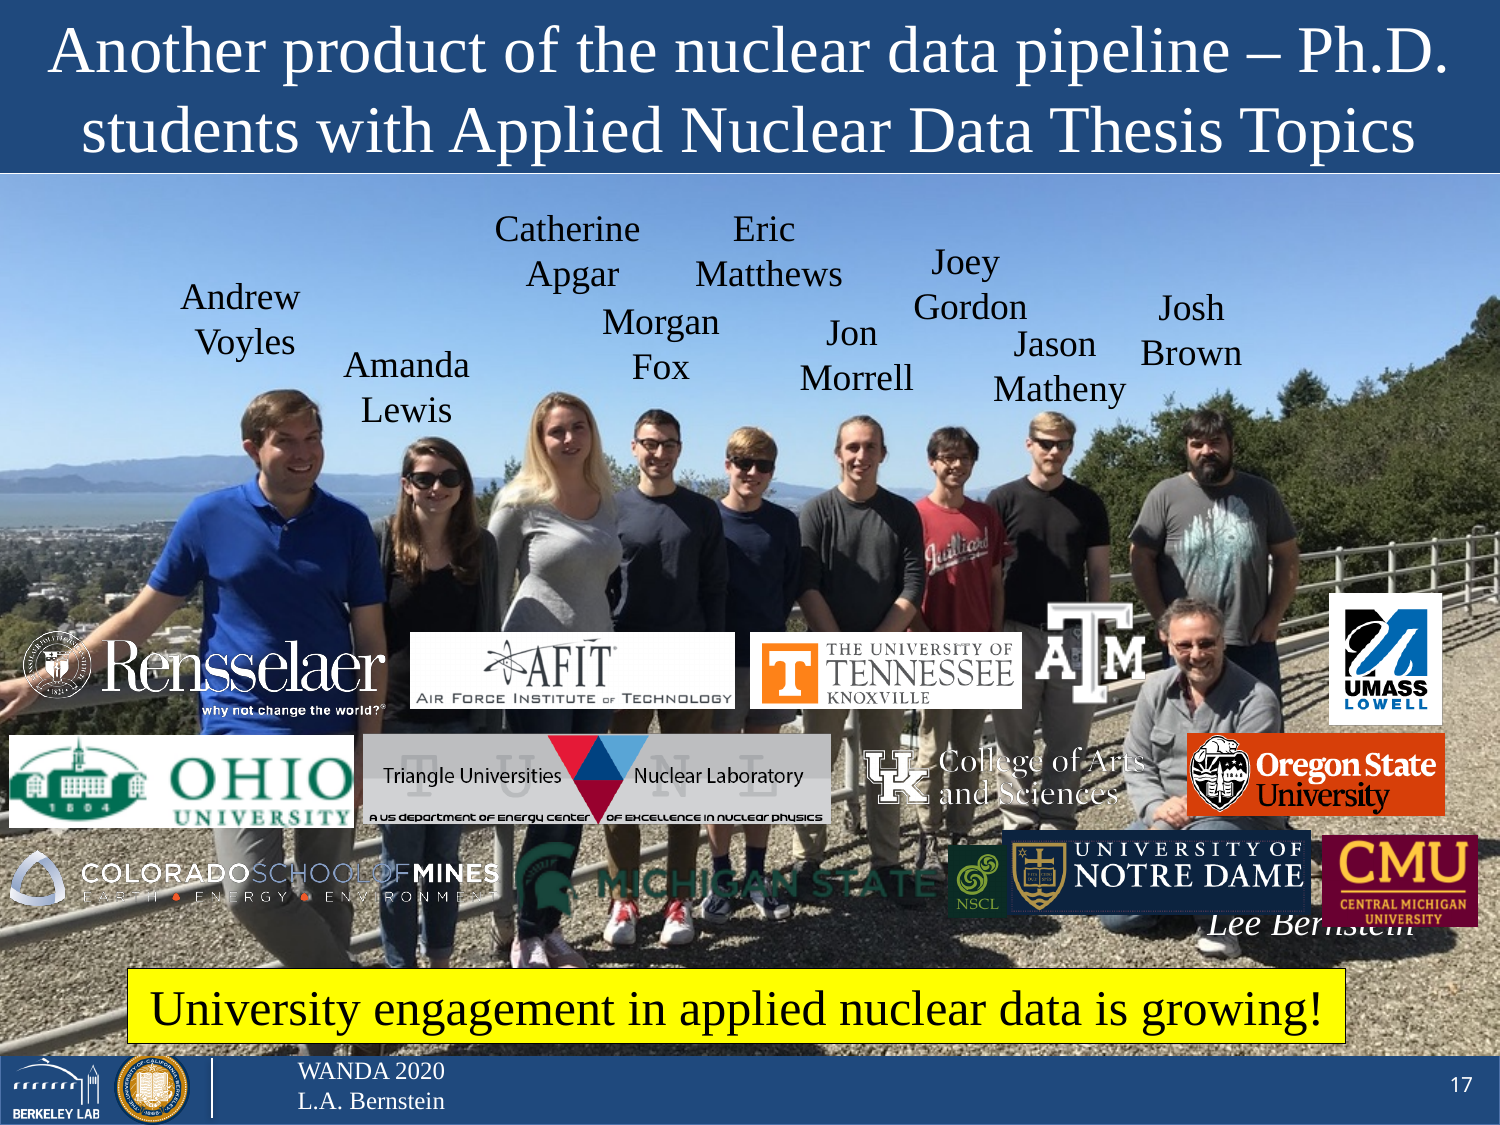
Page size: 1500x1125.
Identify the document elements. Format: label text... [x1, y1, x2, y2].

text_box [515, 841, 1008, 919]
title Another product of the nuclear data pipeline – Ph.D. students with Applied Nuclear Data Thesis Topics [0, 0, 1500, 173]
picture [0, 174, 1500, 1125]
